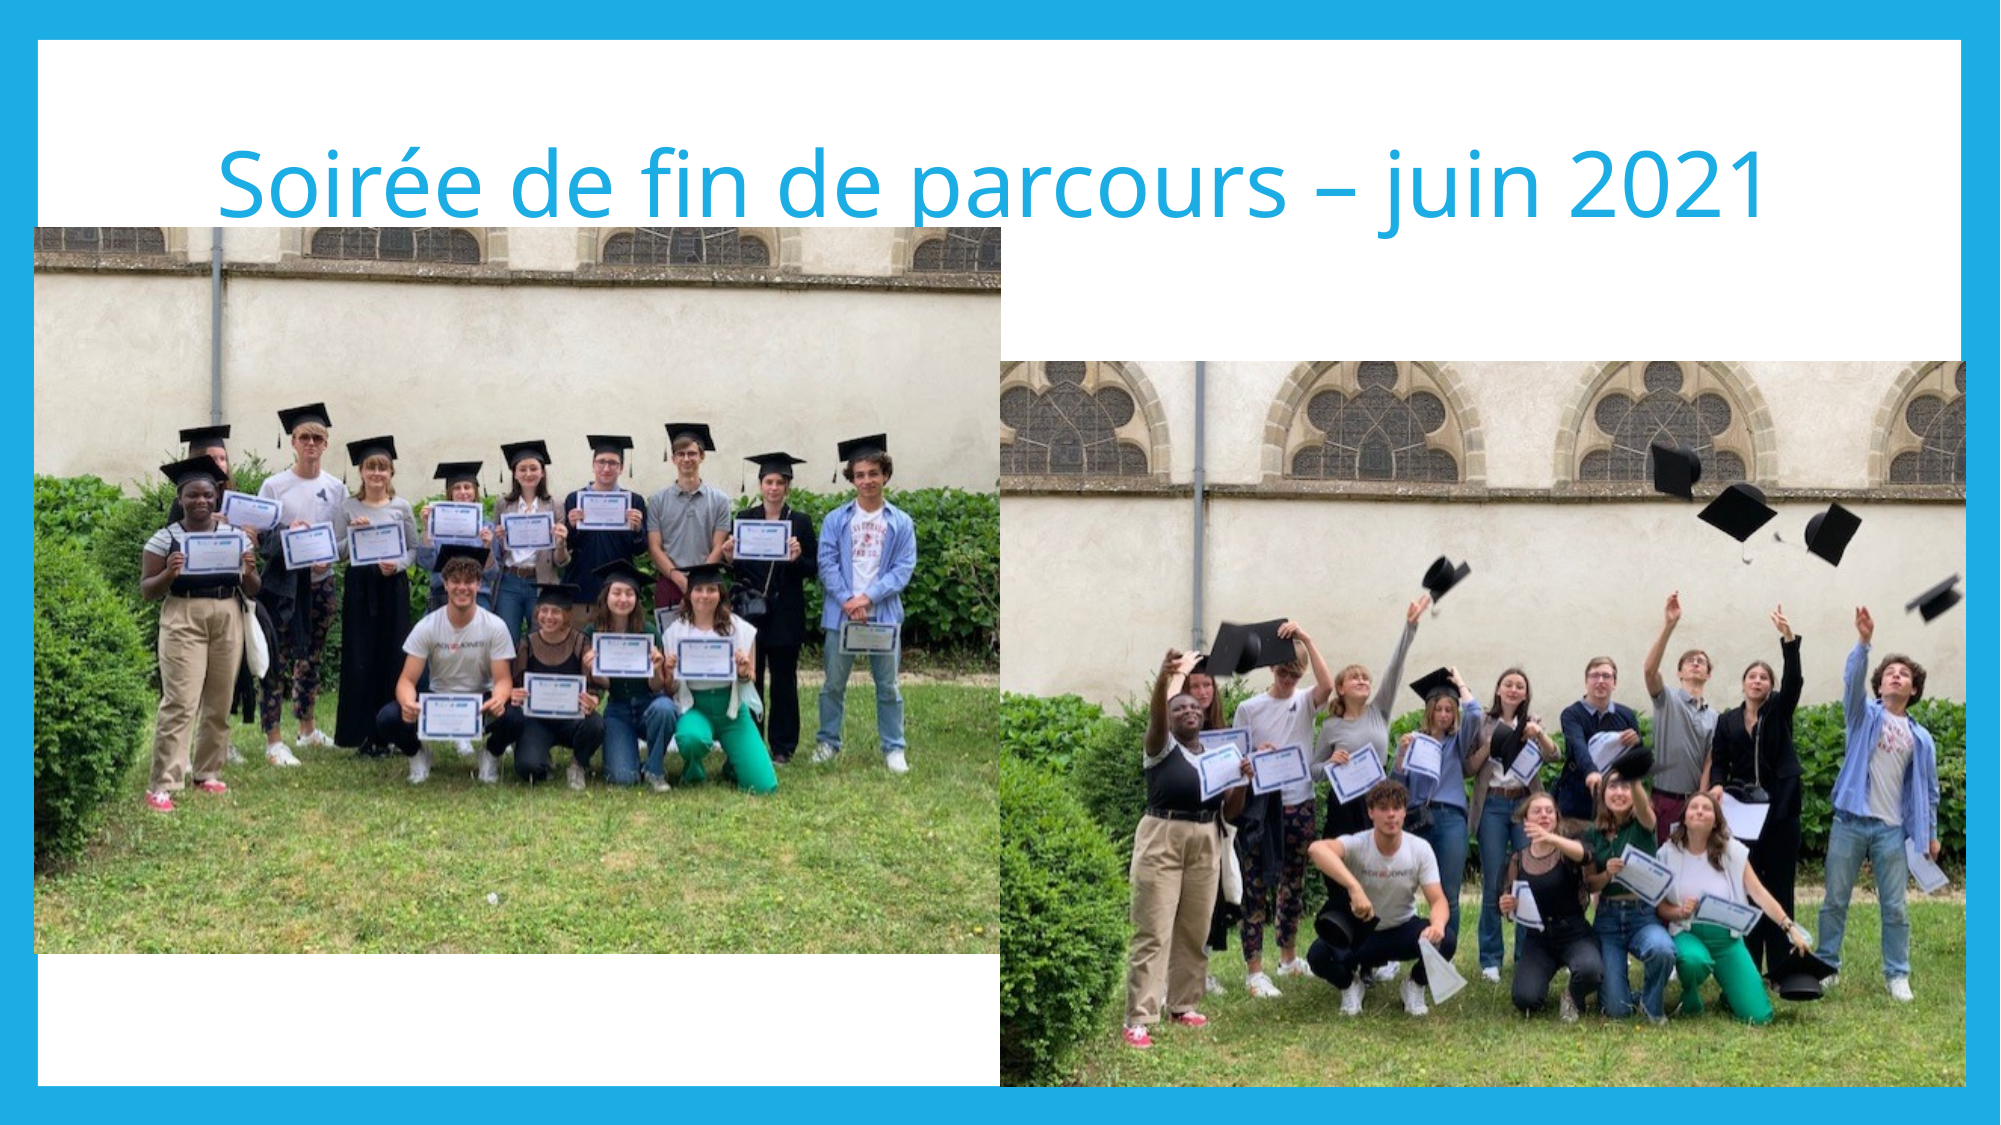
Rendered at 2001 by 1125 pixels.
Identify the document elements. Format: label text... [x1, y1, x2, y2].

picture [34, 227, 1966, 1087]
title Soirée de fin de parcours – juin 2021 [187, 99, 1808, 276]
